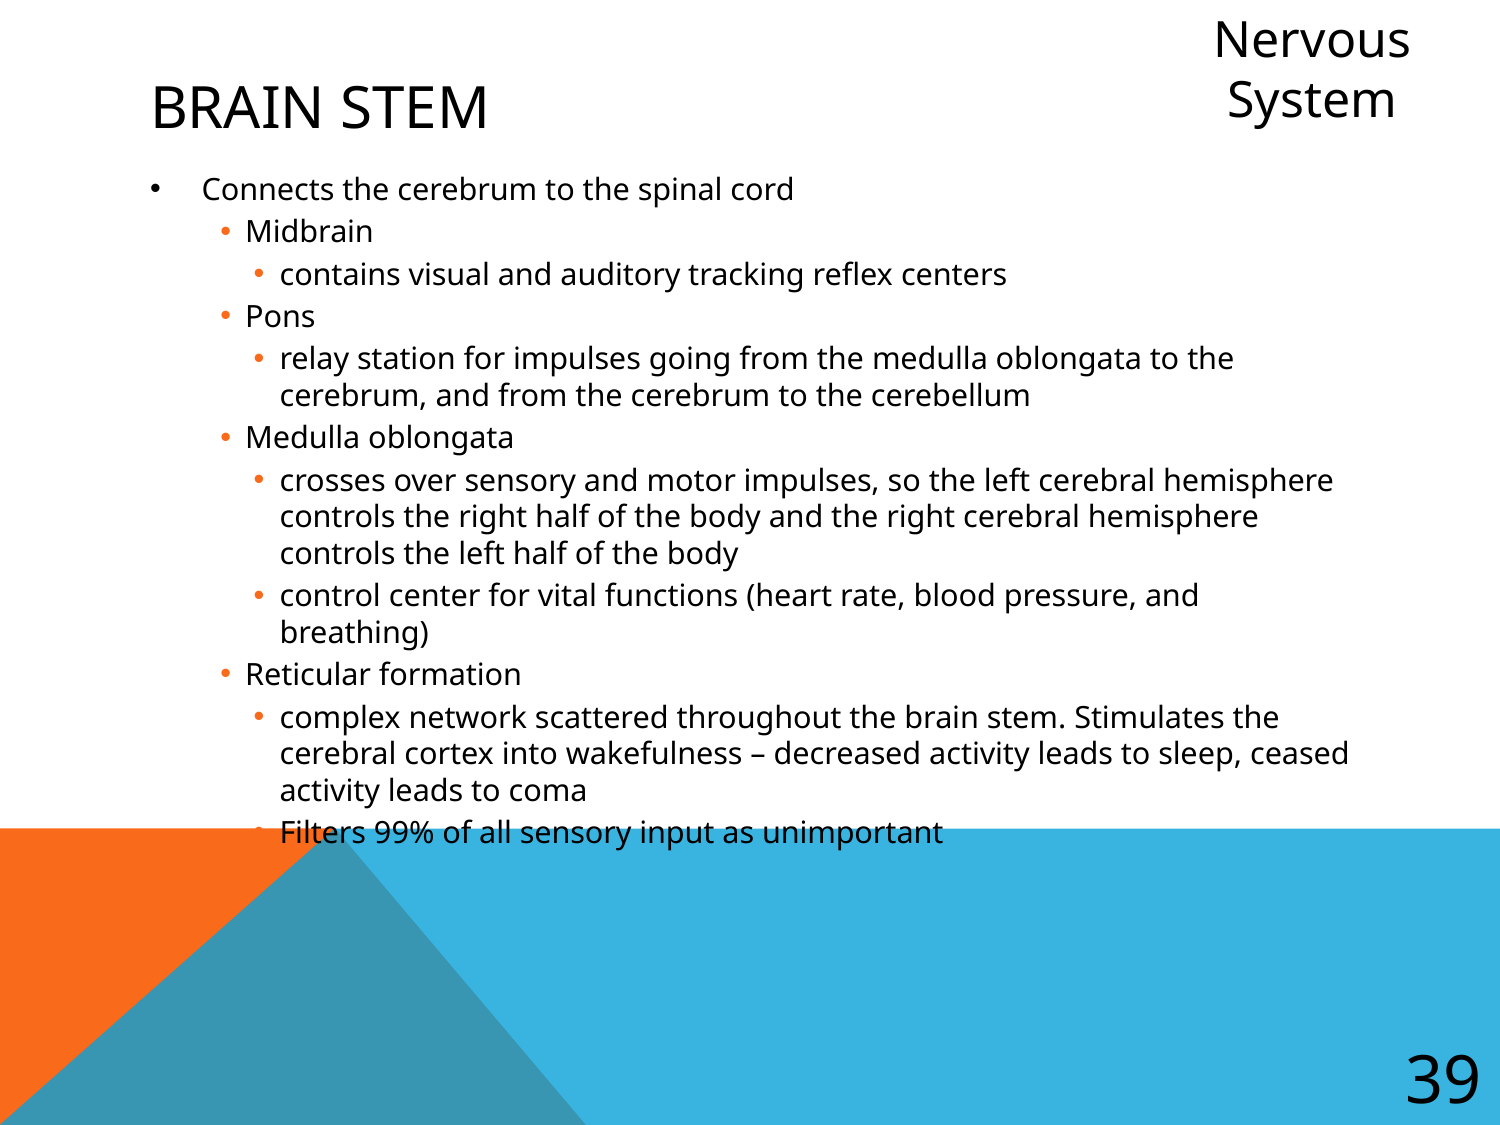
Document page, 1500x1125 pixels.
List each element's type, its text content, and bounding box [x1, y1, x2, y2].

text_box 39 [1387, 1029, 1500, 1124]
list Connects the cerebrum to the spinal cord Midbrain contains visual and auditory tracking reflex centers Pons relay station for impulses going from the medulla oblongata to the cerebrum, and from the cerebrum to the cerebellum Medulla oblongata crosses over sensory and motor impulses, so the left cerebral hemisphere controls the right half of the body and the right cerebral hemisphere controls the left half of the body control center for vital functions (heart rate, blood pressure, and breathing) Reticular formation complex network scattered throughout the brain stem. Stimulates the cerebral cortex into wakefulness – decreased activity leads to sleep, ceased activity leads to coma Filters 99% of all sensory input as unimportant [135, 162, 1369, 863]
title Brain Stem [135, 60, 1369, 150]
text_box Nervous System [1124, 0, 1500, 135]
